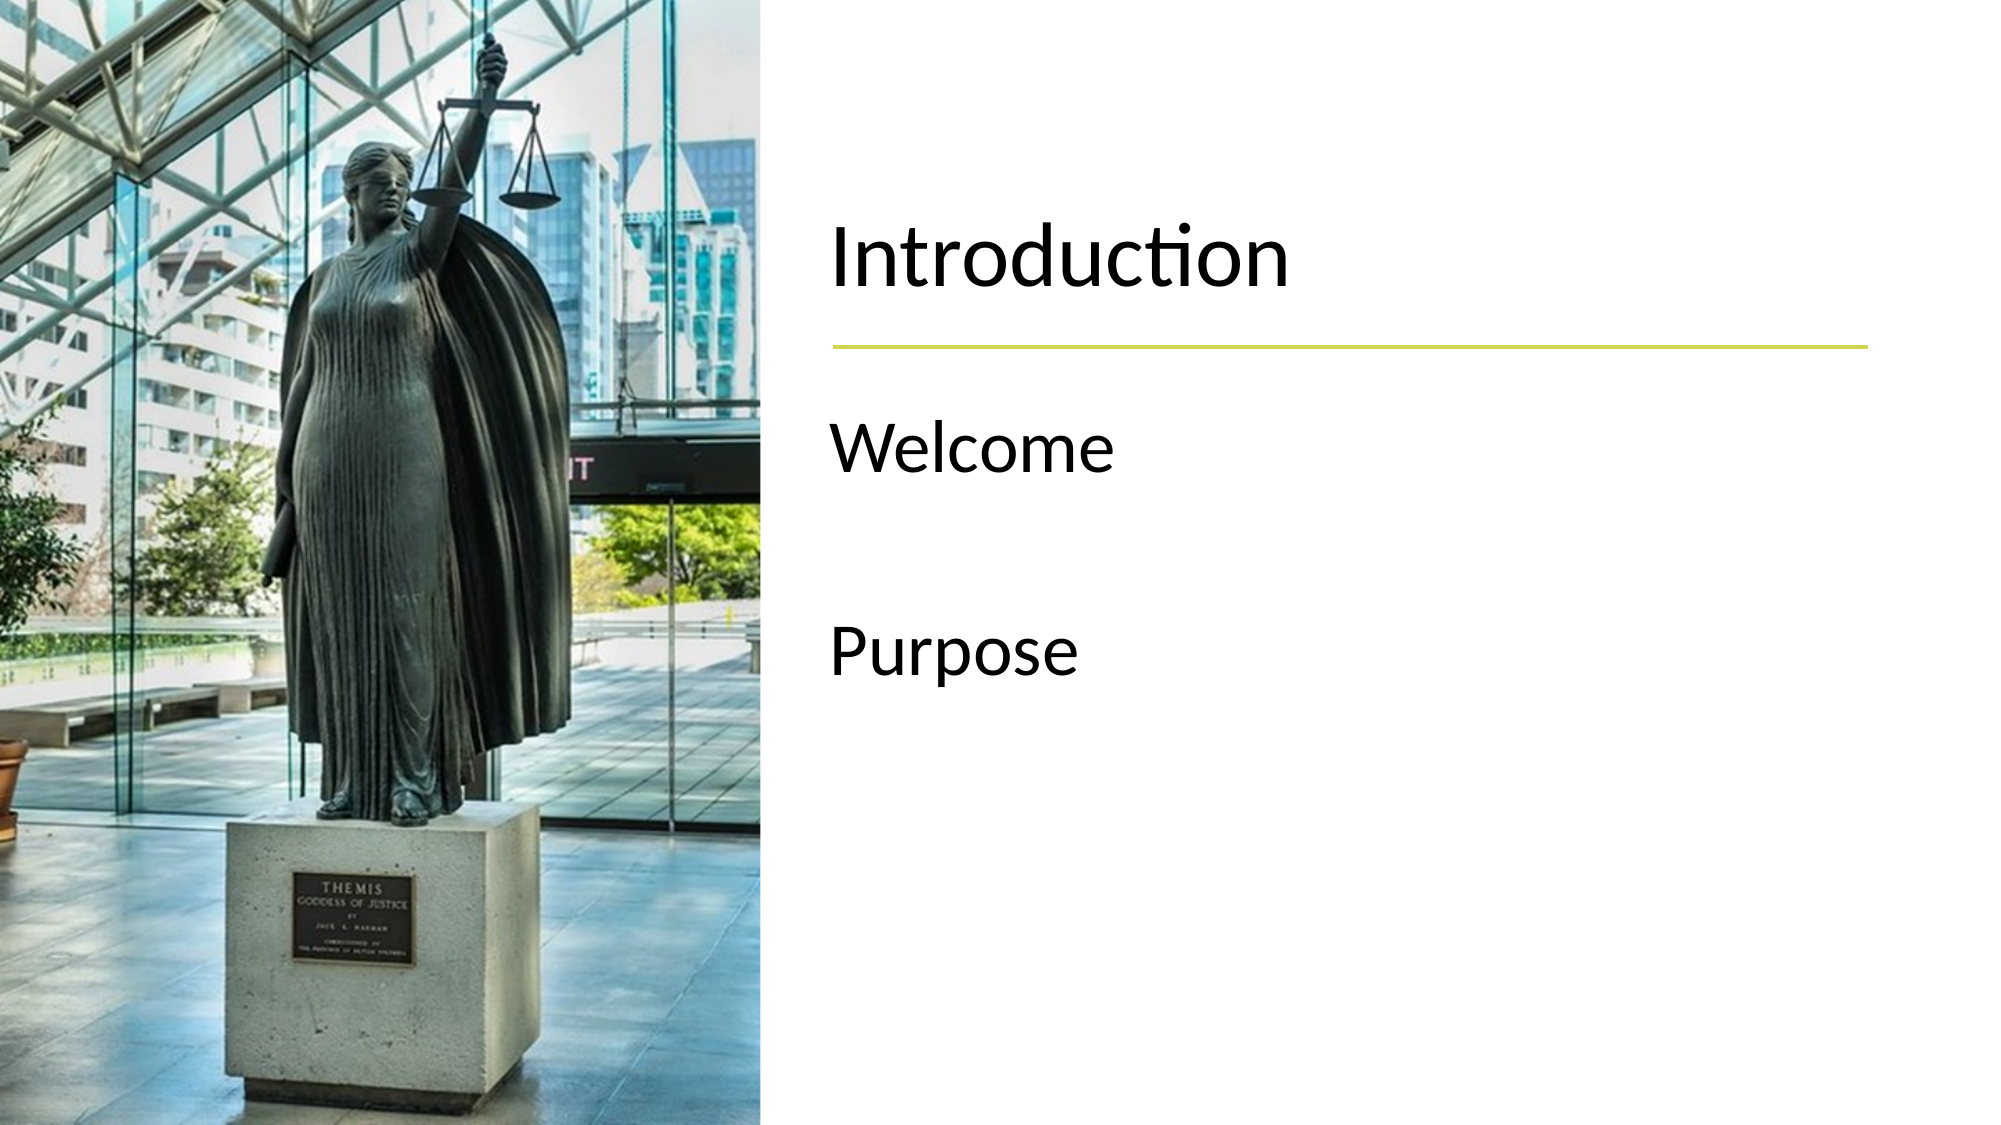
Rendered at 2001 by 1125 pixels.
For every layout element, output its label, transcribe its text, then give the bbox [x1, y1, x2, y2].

title Introduction [814, 103, 1895, 315]
picture [0, 0, 761, 1125]
list Welcome Purpose [814, 399, 1895, 1021]
